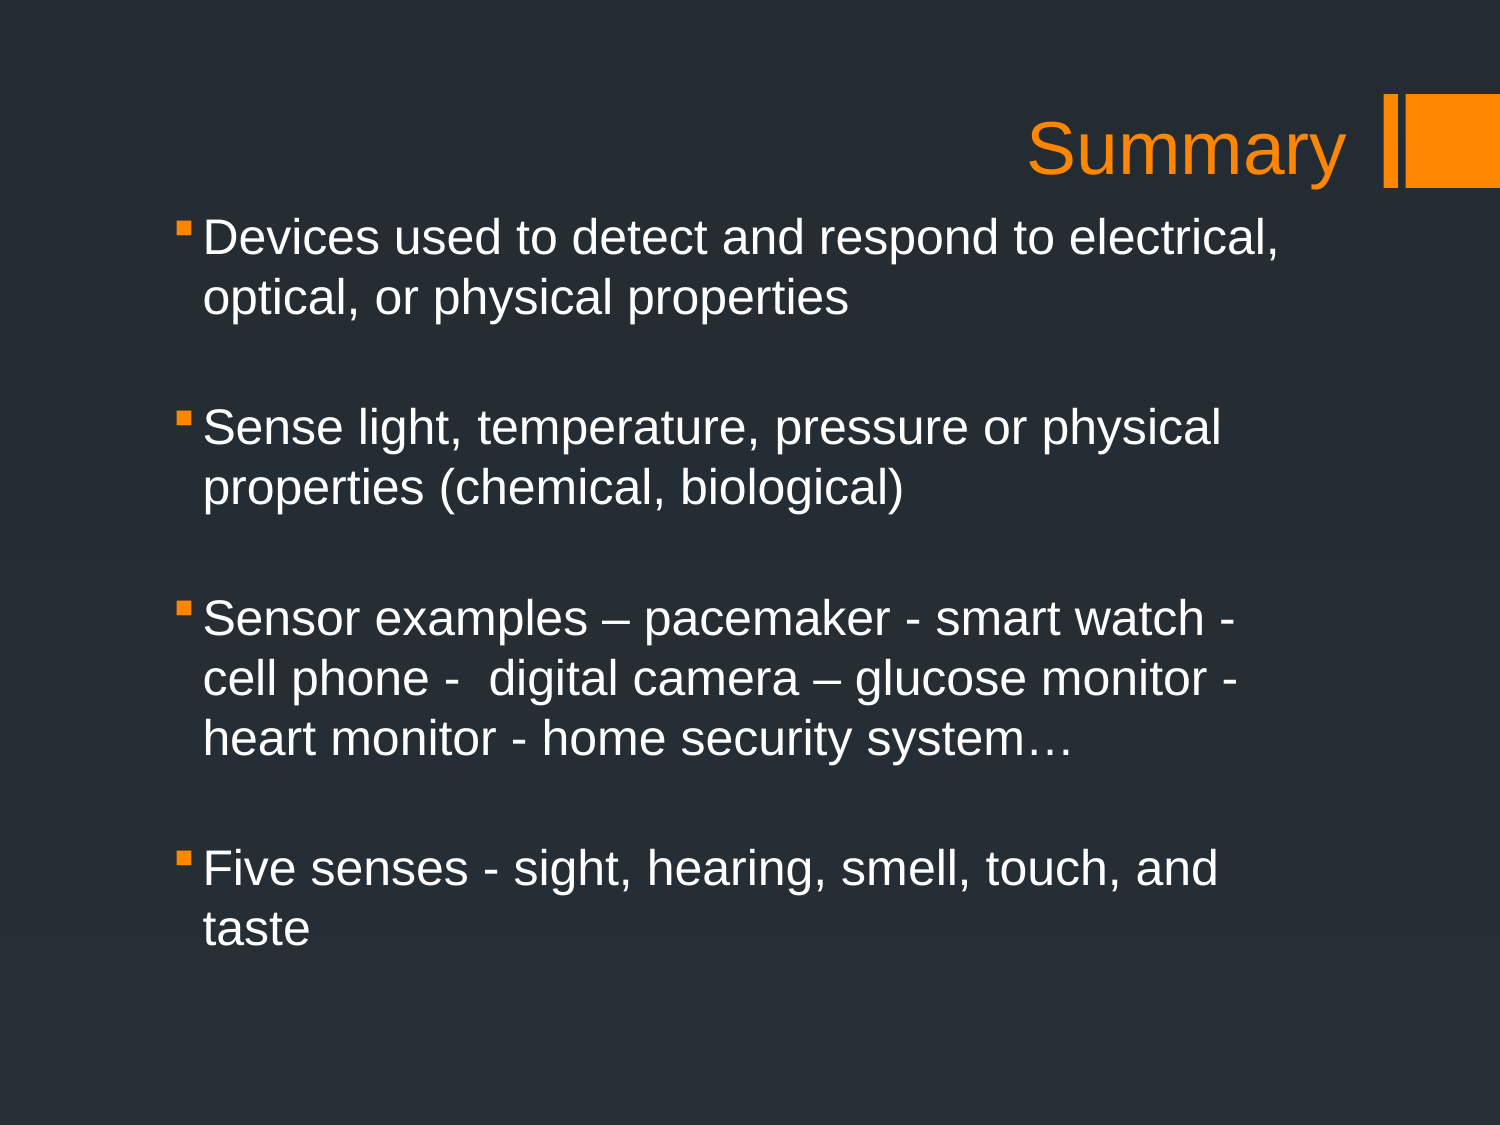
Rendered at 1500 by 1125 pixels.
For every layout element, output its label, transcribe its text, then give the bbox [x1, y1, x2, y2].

list Devices used to detect and respond to electrical, optical, or physical properties Sense light, temperature, pressure or physical properties (chemical, biological) Sensor examples – pacemaker - smart watch - cell phone - digital camera – glucose monitor - heart monitor - home security system… Five senses - sight, hearing, smell, touch, and taste [150, 197, 1350, 983]
title Summary [162, 92, 1363, 198]
